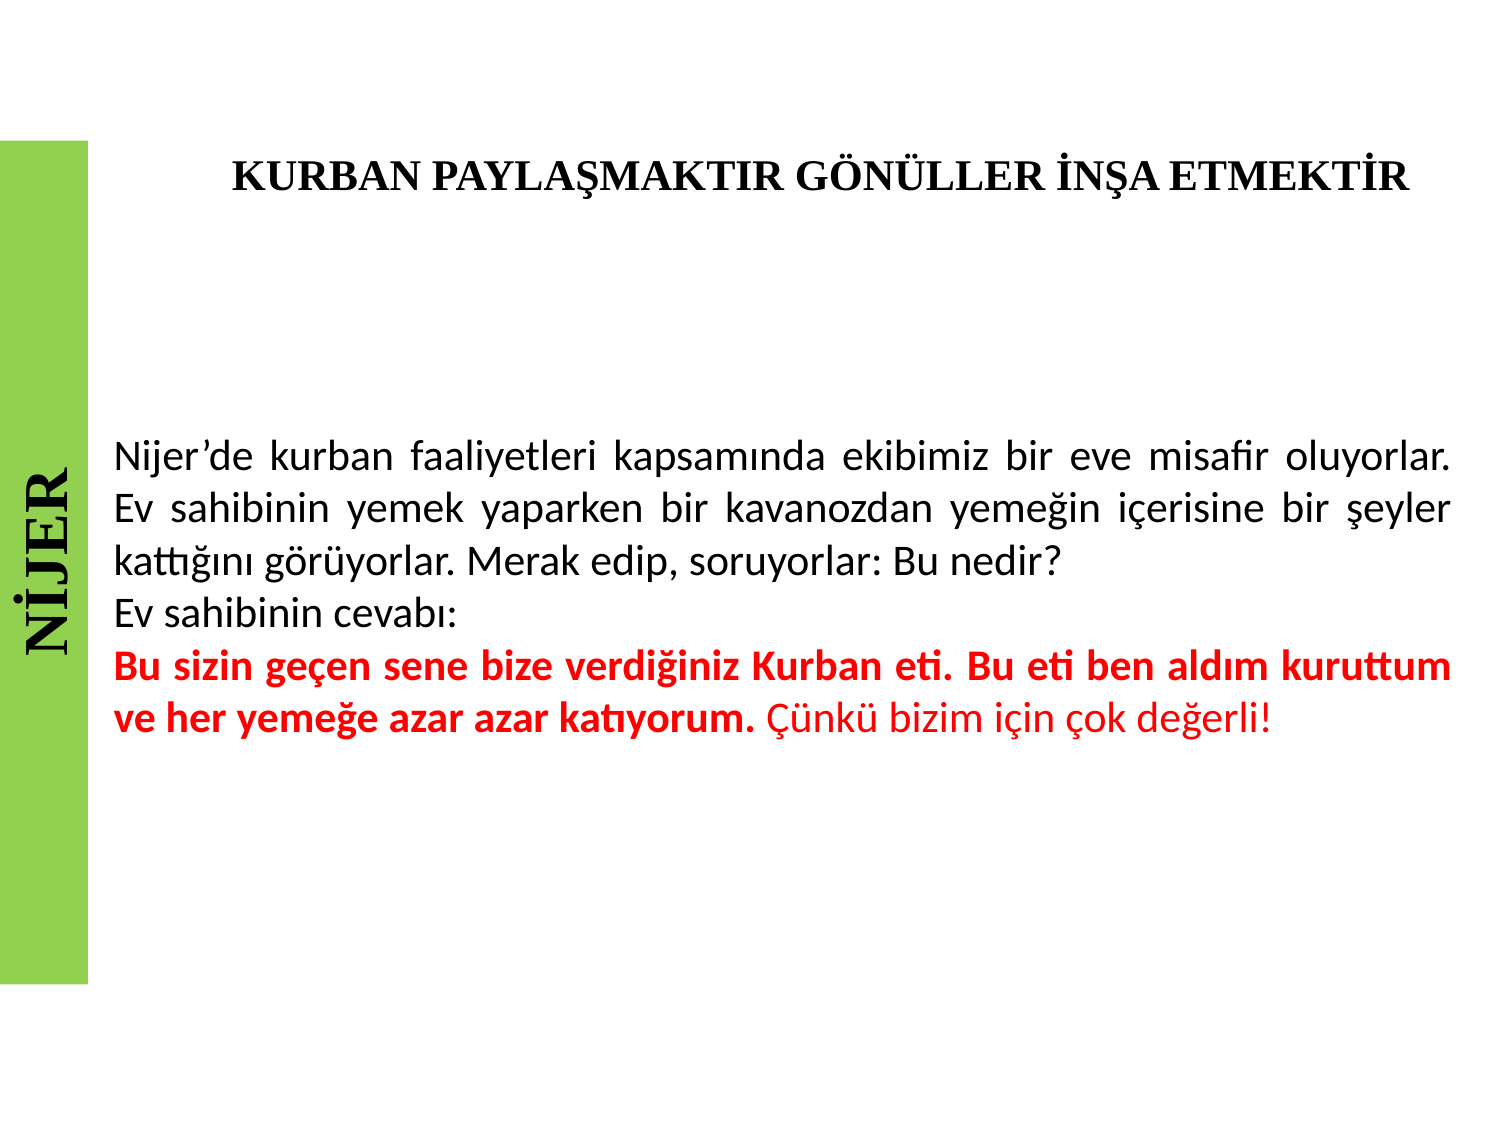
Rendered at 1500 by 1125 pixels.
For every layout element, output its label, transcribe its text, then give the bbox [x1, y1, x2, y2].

text_box NİJER [0, 140, 88, 985]
text_box Nijer’de kurban faaliyetleri kapsamında ekibimiz bir eve misafir oluyorlar. Ev sahibinin yemek yaparken bir kavanozdan yemeğin içerisine bir şeyler kattığını görüyorlar. Merak edip, soruyorlar: Bu nedir? Ev sahibinin cevabı: Bu sizin geçen sene bize verdiğiniz Kurban eti. Bu eti ben aldım kuruttum ve her yemeğe azar azar katıyorum. Çünkü bizim için çok değerli! [97, 203, 1469, 965]
text_box KURBAN PAYLAŞMAKTIR GÖNÜLLER İNŞA ETMEKTİR [88, 144, 1500, 201]
